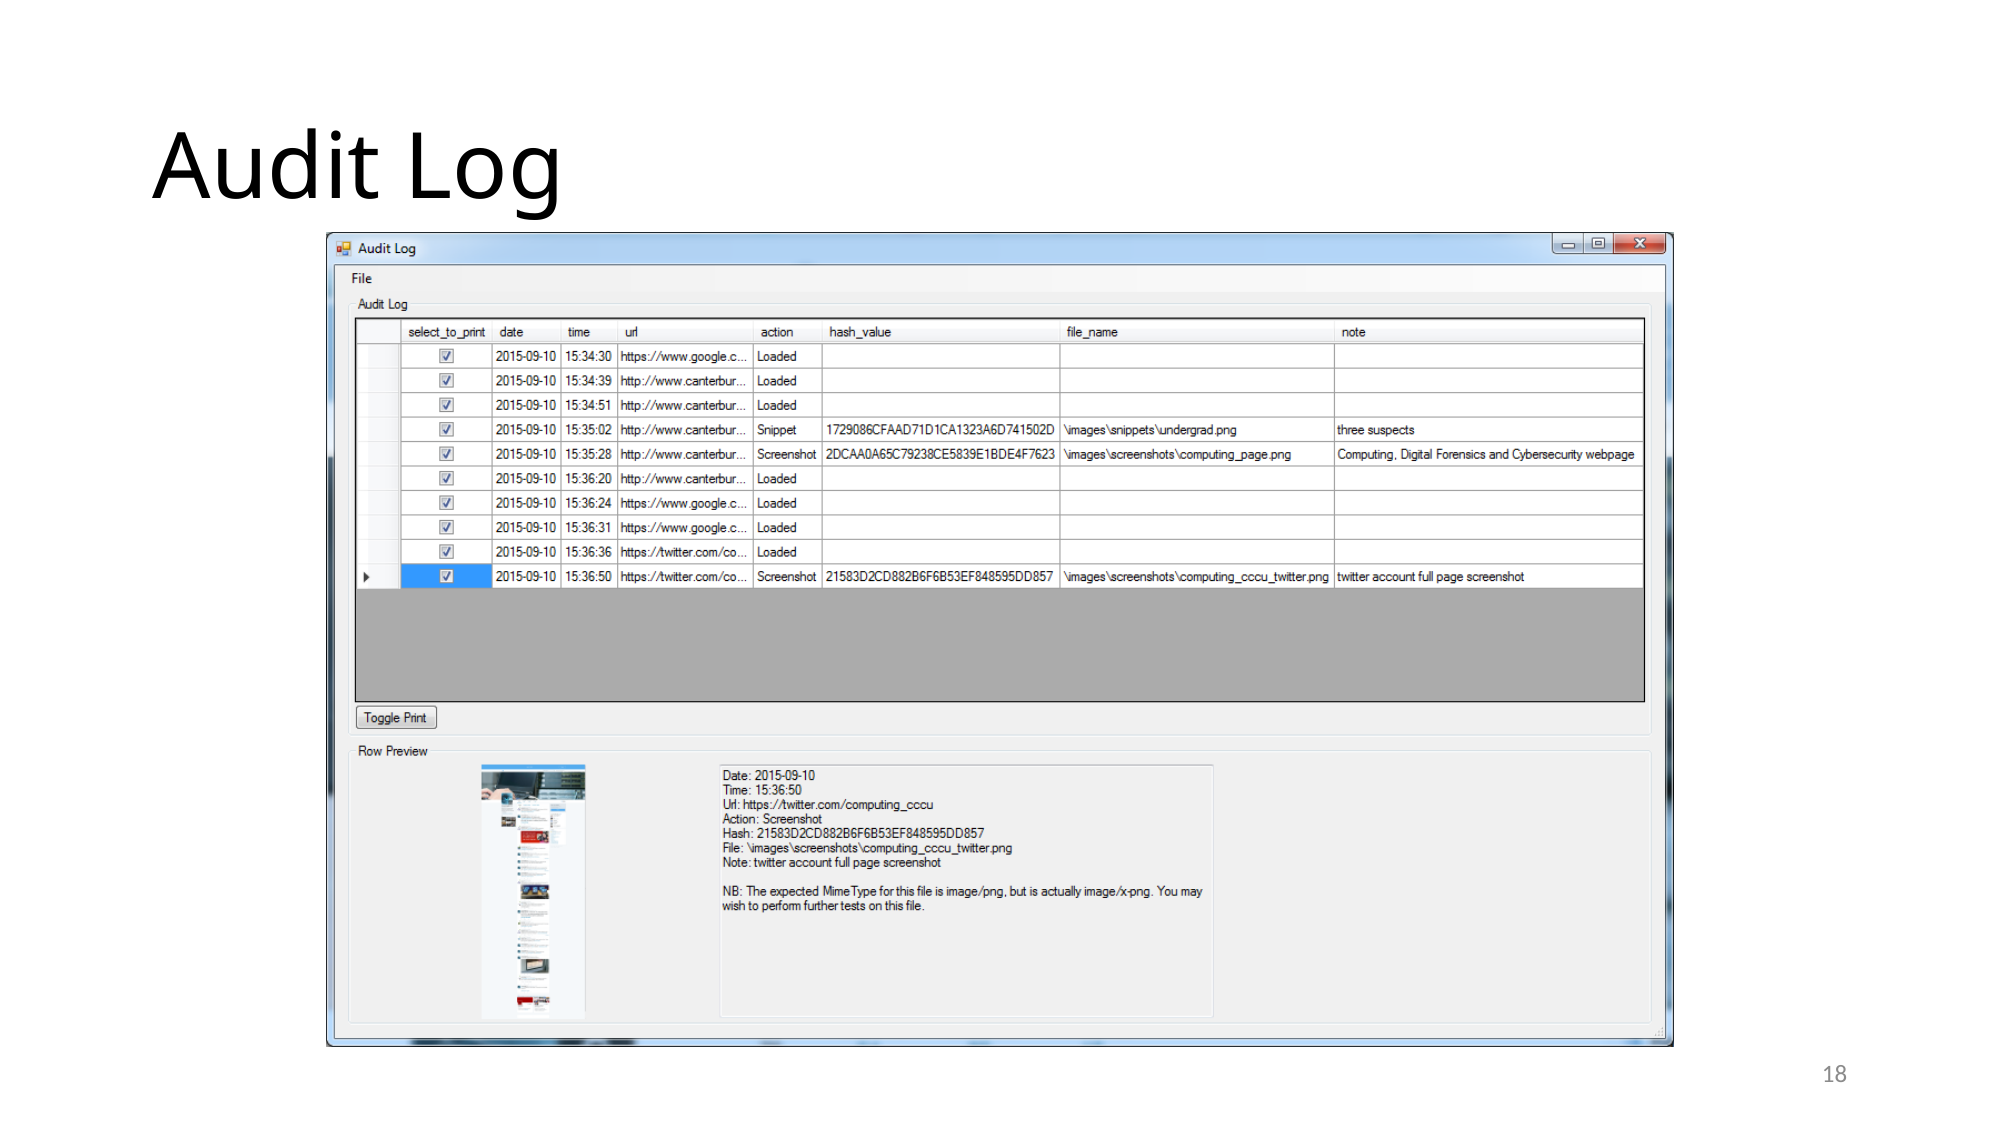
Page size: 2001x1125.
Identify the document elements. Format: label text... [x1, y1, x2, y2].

slide_number 18 [1412, 1042, 1863, 1103]
picture [326, 232, 1674, 1047]
title Audit Log [137, 59, 1863, 278]
